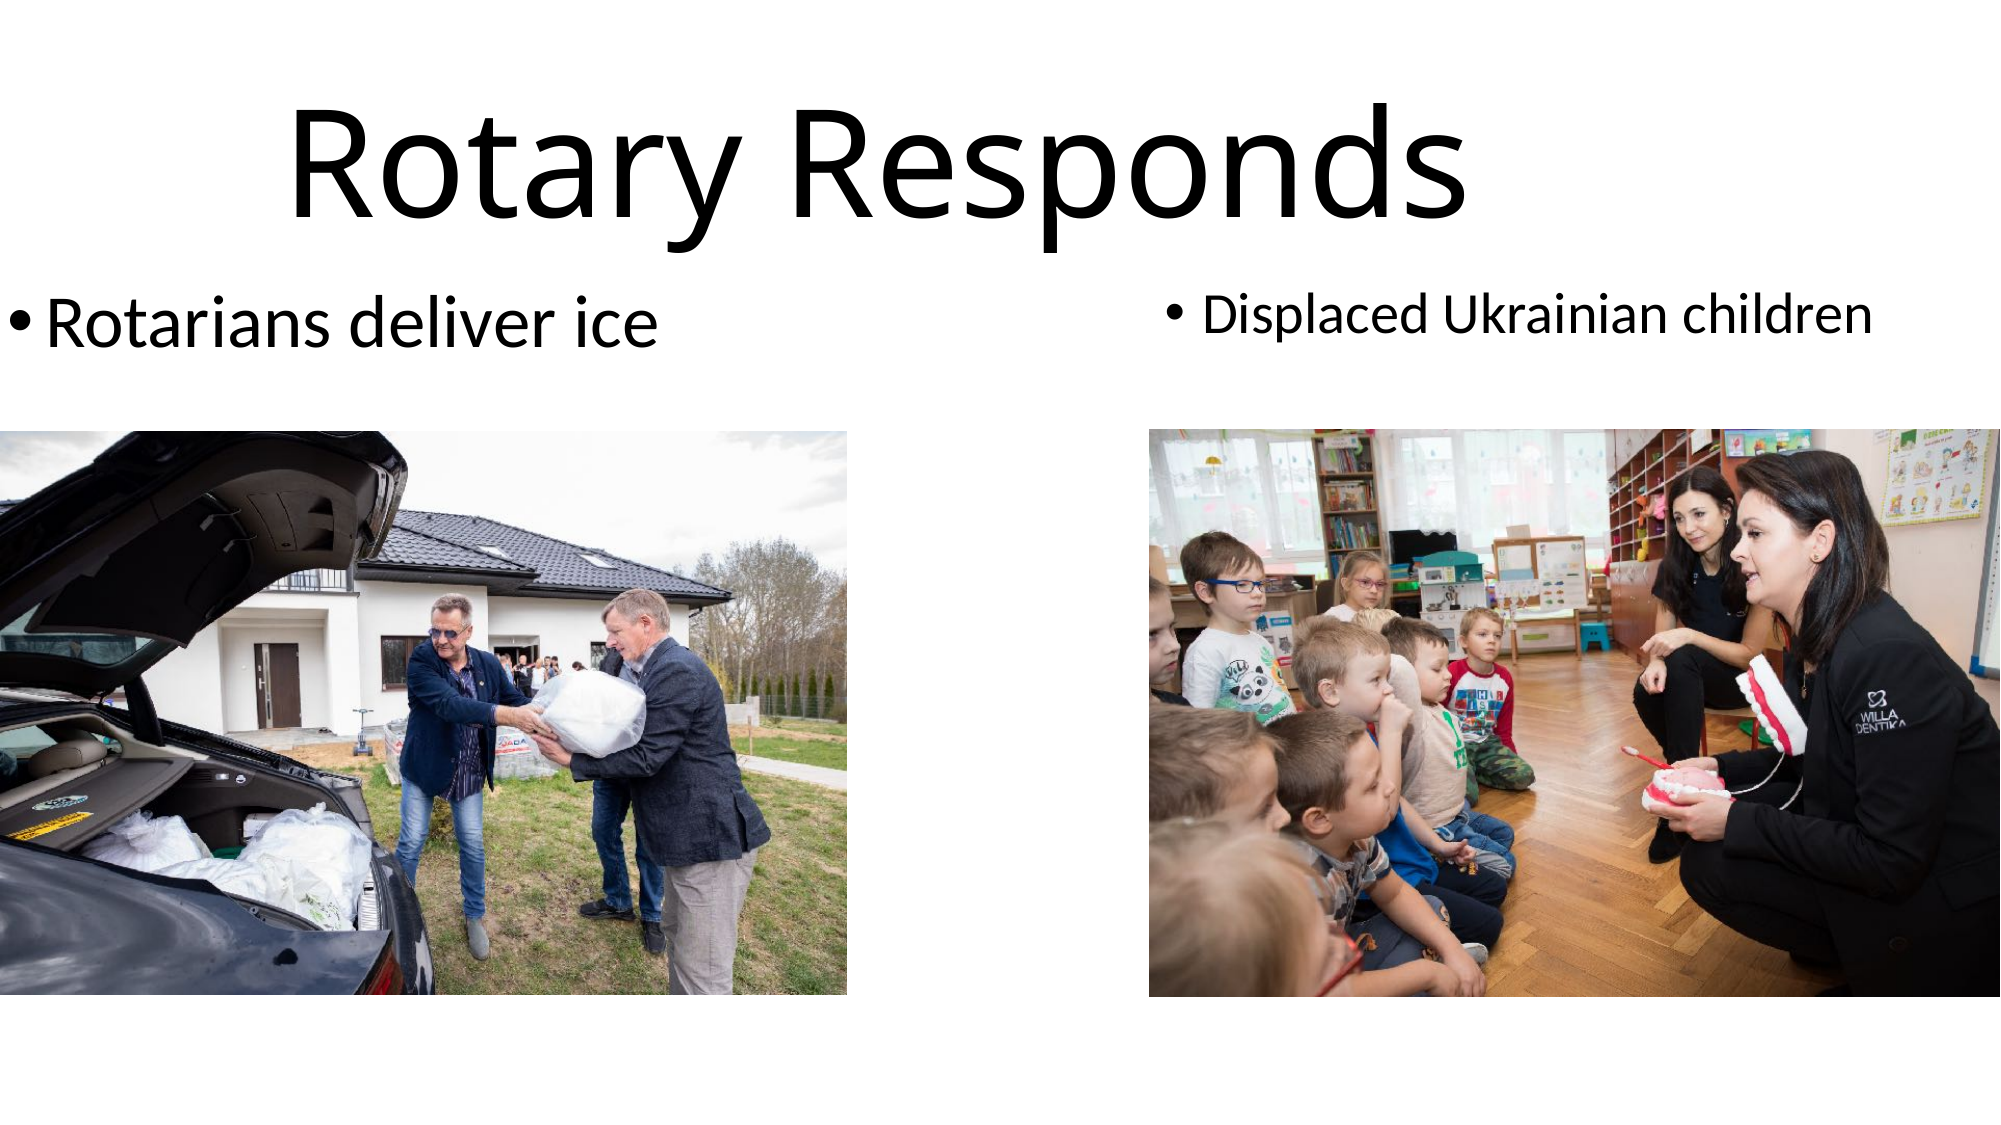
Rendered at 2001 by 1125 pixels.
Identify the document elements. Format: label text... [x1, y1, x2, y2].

title Rotary Responds [274, 59, 2000, 278]
text_box Displaced Ukrainian children [1157, 275, 1993, 411]
picture [1149, 429, 2000, 997]
picture [0, 431, 847, 996]
list Rotarians deliver ice [0, 275, 847, 412]
